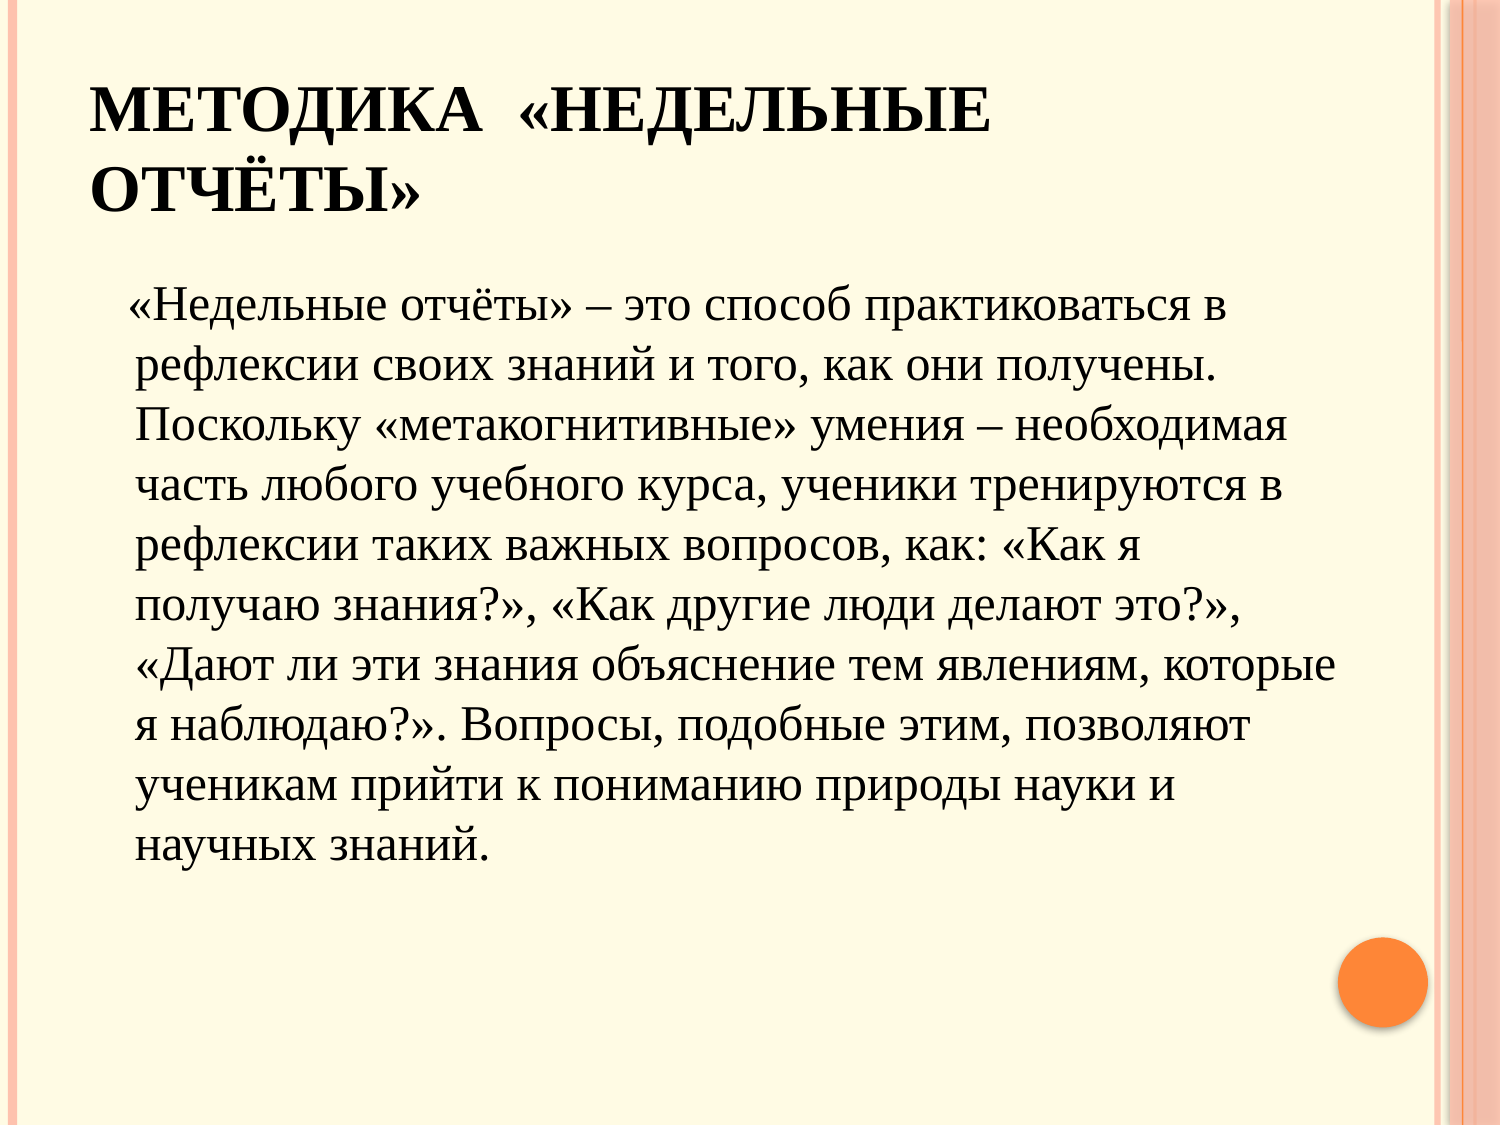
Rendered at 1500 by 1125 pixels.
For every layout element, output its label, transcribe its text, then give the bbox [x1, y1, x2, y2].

title Методика «Недельные отчёты» [75, 45, 1300, 233]
list «Недельные отчёты» – это способ практиковаться в рефлексии своих знаний и того, как они получены. Поскольку «метакогнитивные» умения – необходимая часть любого учебного курса, ученики тренируются в рефлексии таких важных вопросов, как: «Как я получаю знания?», «Как другие люди делают это?», «Дают ли эти знания объяснение тем явлениям, которые я наблюдаю?». Вопросы, подобные этим, позволяют ученикам прийти к пониманию природы науки и научных знаний. [75, 262, 1353, 1062]
